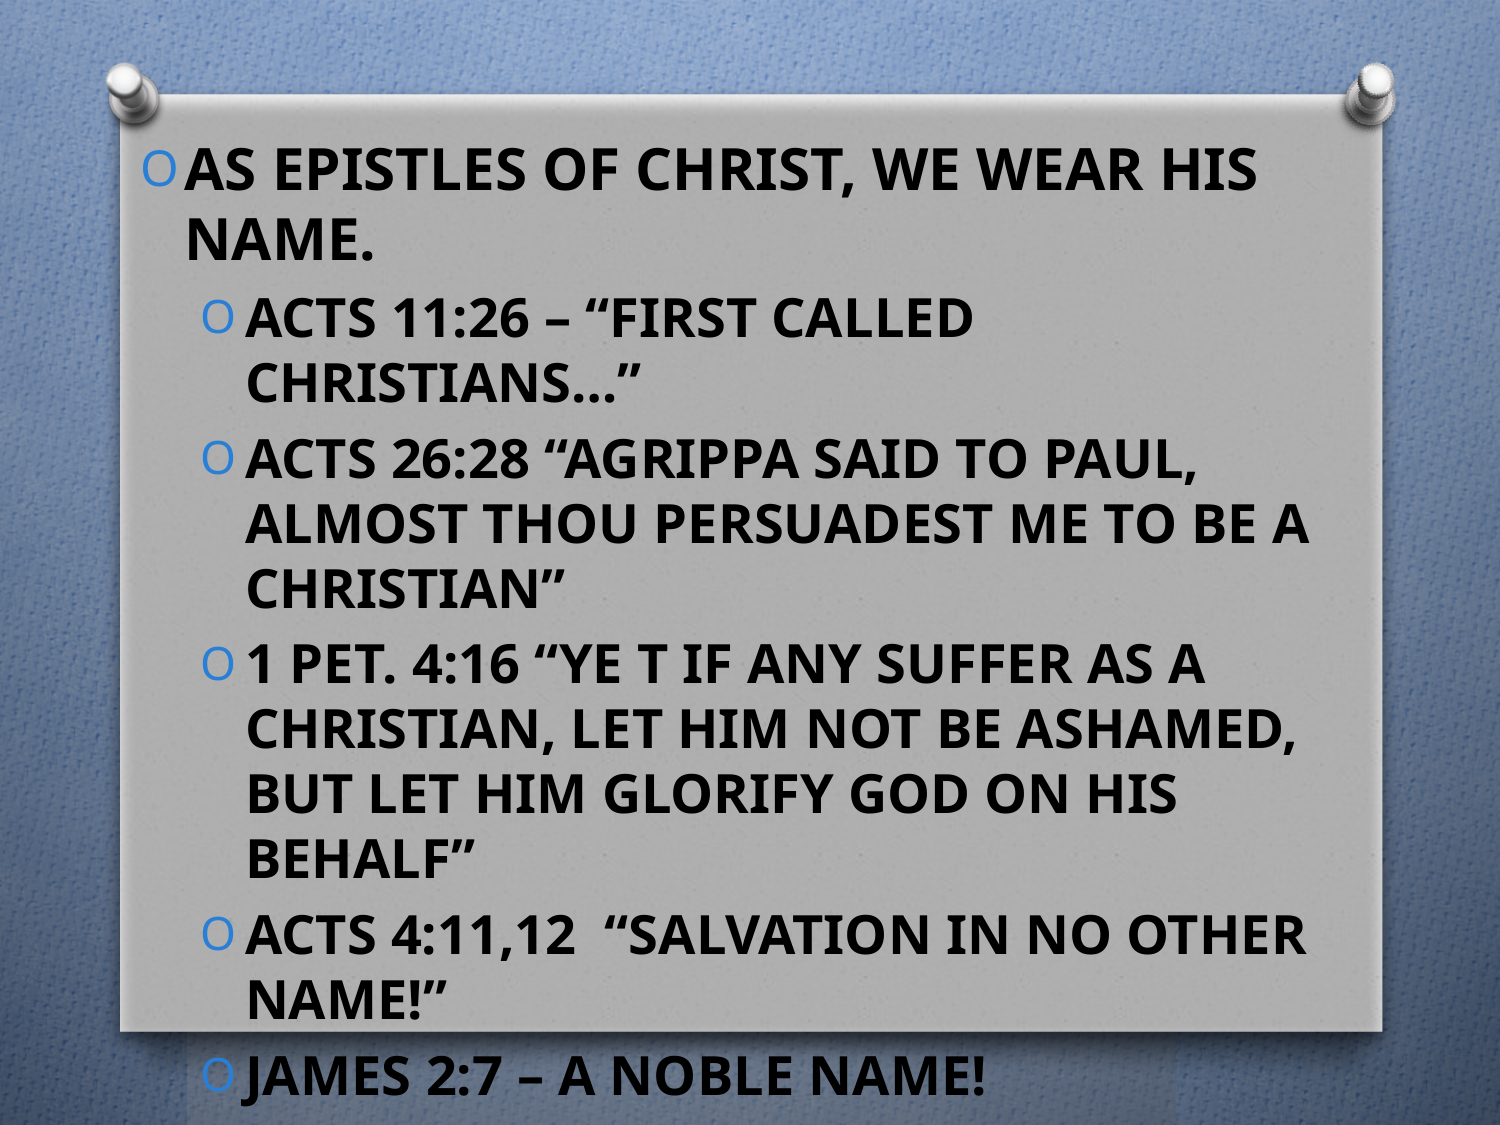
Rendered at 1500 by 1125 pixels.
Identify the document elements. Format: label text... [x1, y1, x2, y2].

picture [1317, 35, 1439, 147]
picture [75, 30, 197, 136]
list As epistles of Christ, we wear His name. Acts 11:26 – “first called Christians…” Acts 26:28 “Agrippa said to paul, almost thou persuadest me to be a Christian” 1 Pet. 4:16 “ye t if any suffer as a christian, let him not be ashamed, but let him glorify God on his behalf” Acts 4:11,12 “salvation in no other Name!” James 2:7 – A Noble Name! Illustr: Alexander The Great… Accordingly, let us live to reflect the true meaning of the name Christian! [124, 124, 1376, 1013]
